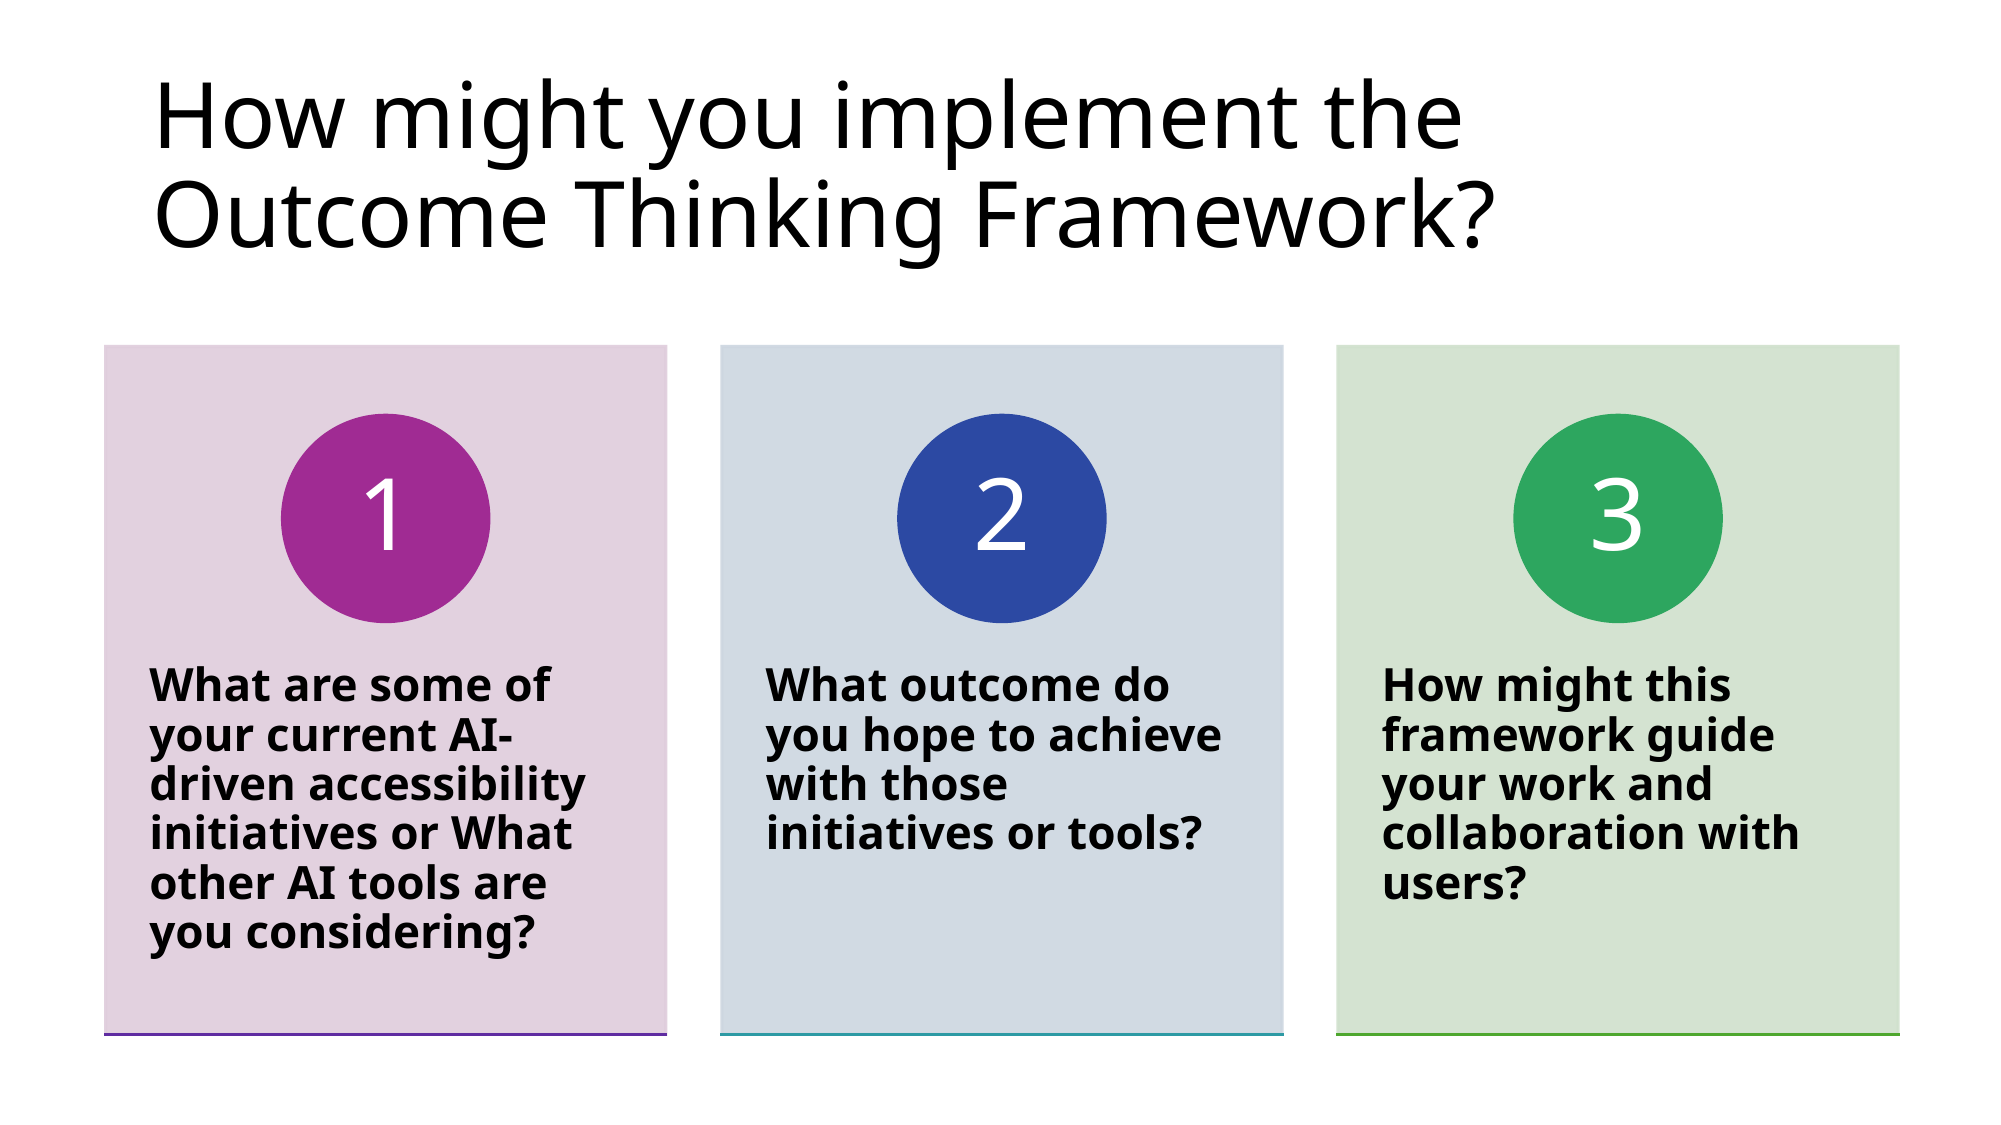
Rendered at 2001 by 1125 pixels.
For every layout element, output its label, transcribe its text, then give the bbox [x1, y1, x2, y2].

title How might you implement the Outcome Thinking Framework? [137, 59, 1863, 278]
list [105, 346, 1899, 1035]
